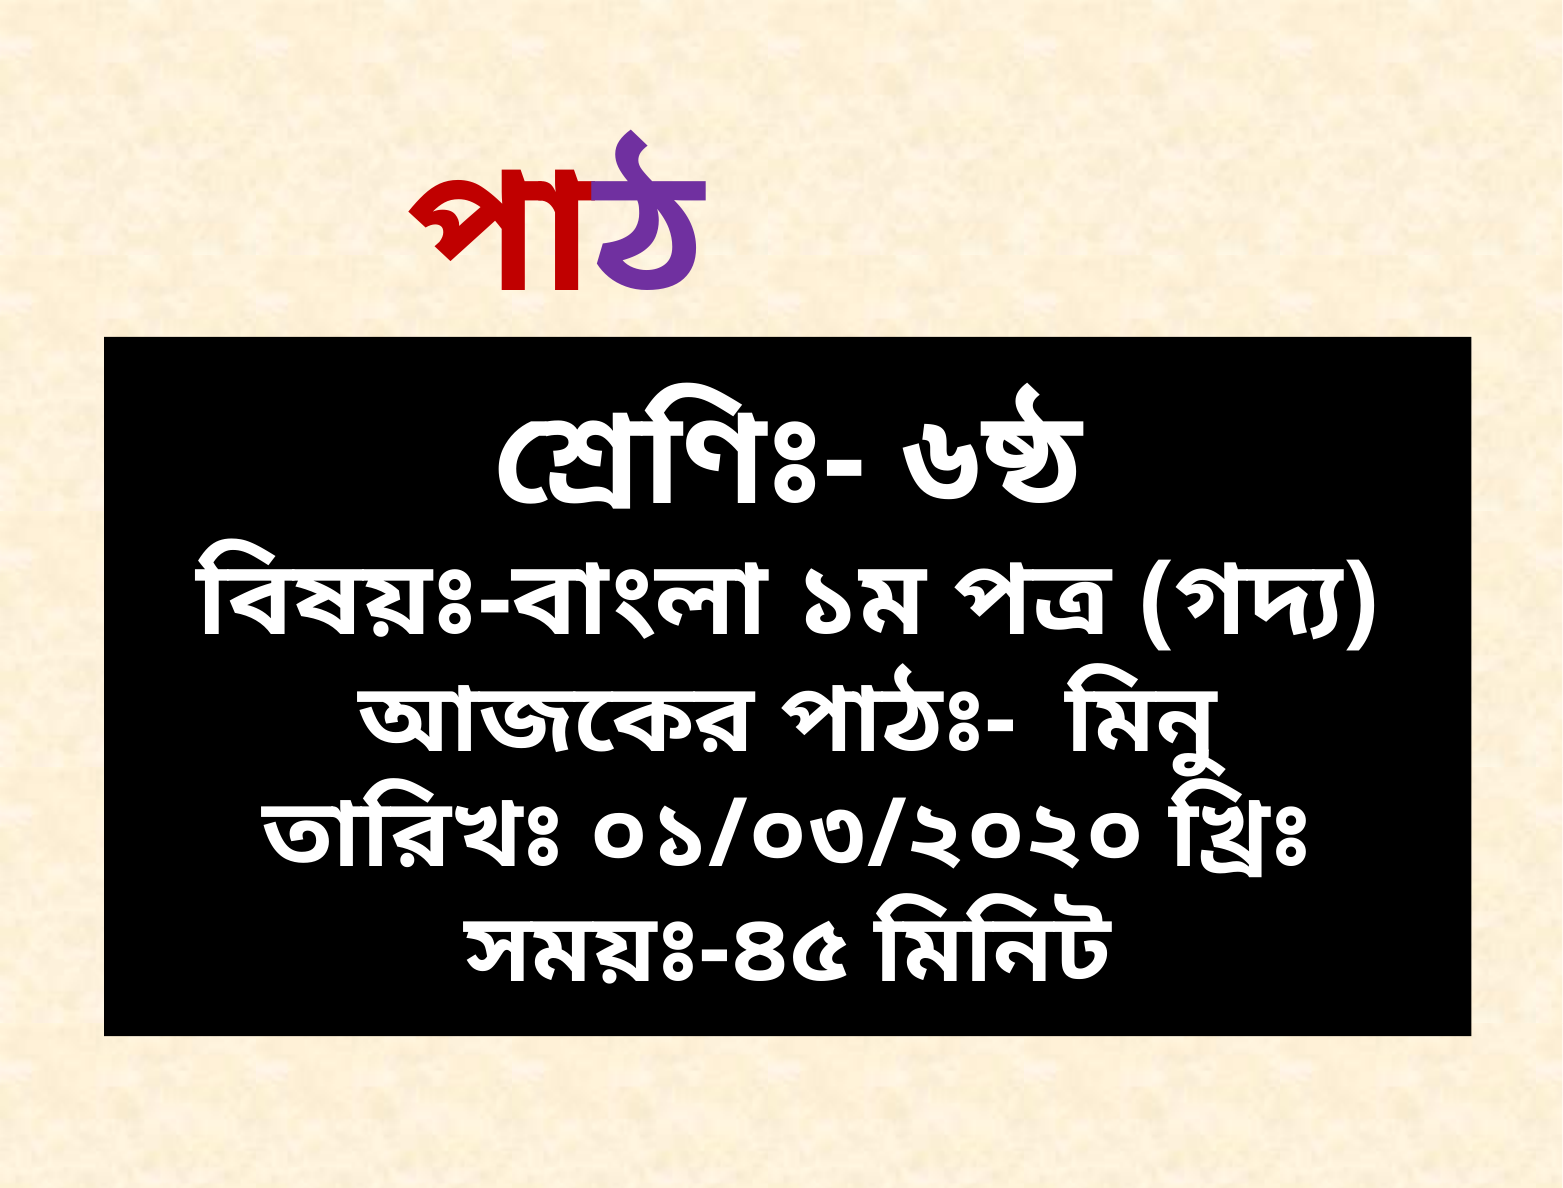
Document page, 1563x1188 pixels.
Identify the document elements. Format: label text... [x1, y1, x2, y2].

picture [0, 0, 1563, 1188]
text_box শ্রেণিঃ- ৬ষ্ঠ বিষয়ঃ-বাংলা ১ম পত্র (গদ্য) আজকের পাঠঃ- মিনু তারিখঃ ০১/০৩/২০২০ খ্রিঃ সময়ঃ-৪৫ মিনিট [104, 336, 1472, 1037]
text_box পাঠ পরিচিতি [390, 107, 1185, 336]
